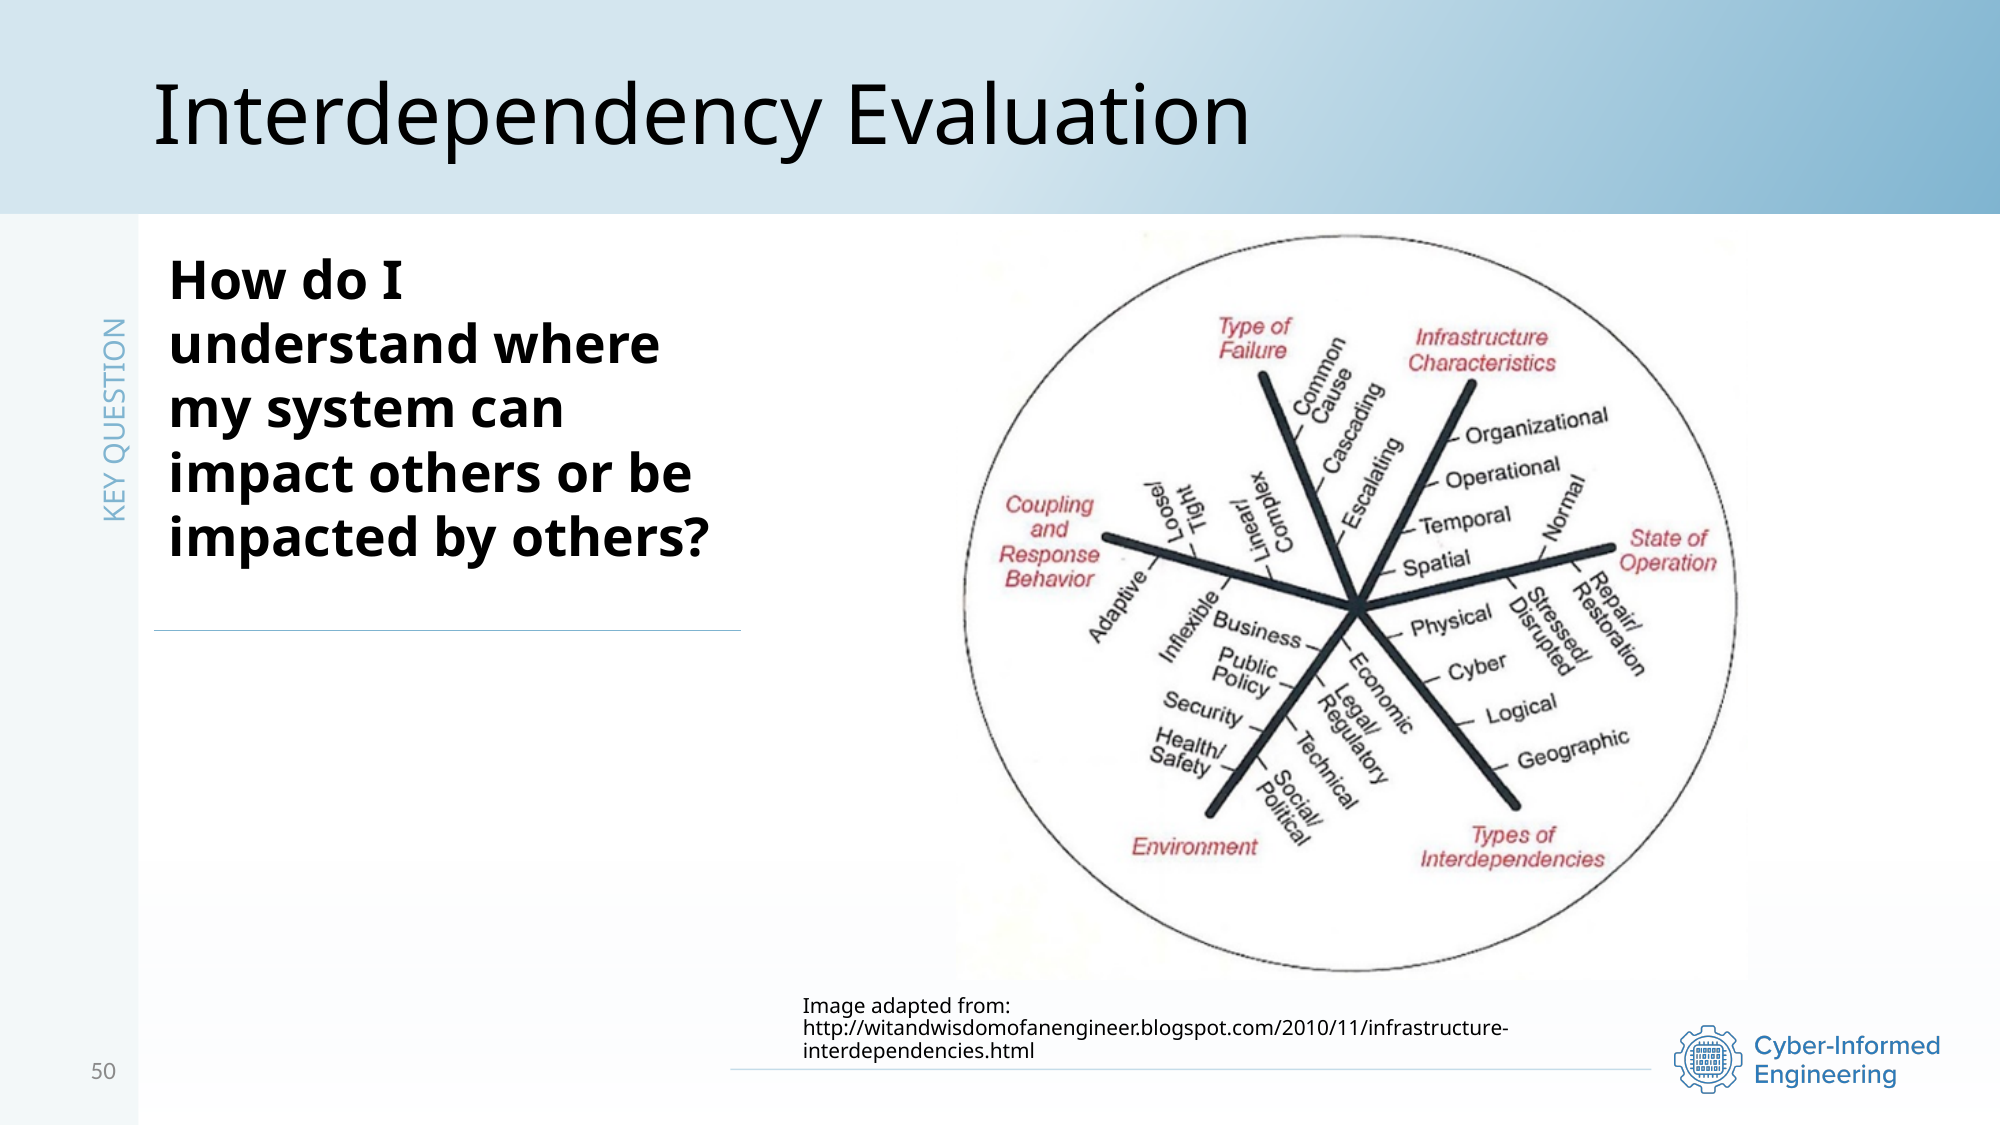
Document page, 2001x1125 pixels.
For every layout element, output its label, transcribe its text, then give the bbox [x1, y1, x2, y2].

list How do I understand where my system can impact others or be impacted by others? [153, 238, 741, 612]
picture [1674, 1025, 1941, 1094]
picture [956, 230, 1748, 980]
list Image adapted from: http://witandwisdomofanengineer.blogspot.com/2010/11/infrastructure-interdependencies.html [787, 987, 1630, 1029]
title Interdependency Evaluation [153, 59, 1915, 176]
slide_number 50 [34, 1039, 131, 1100]
